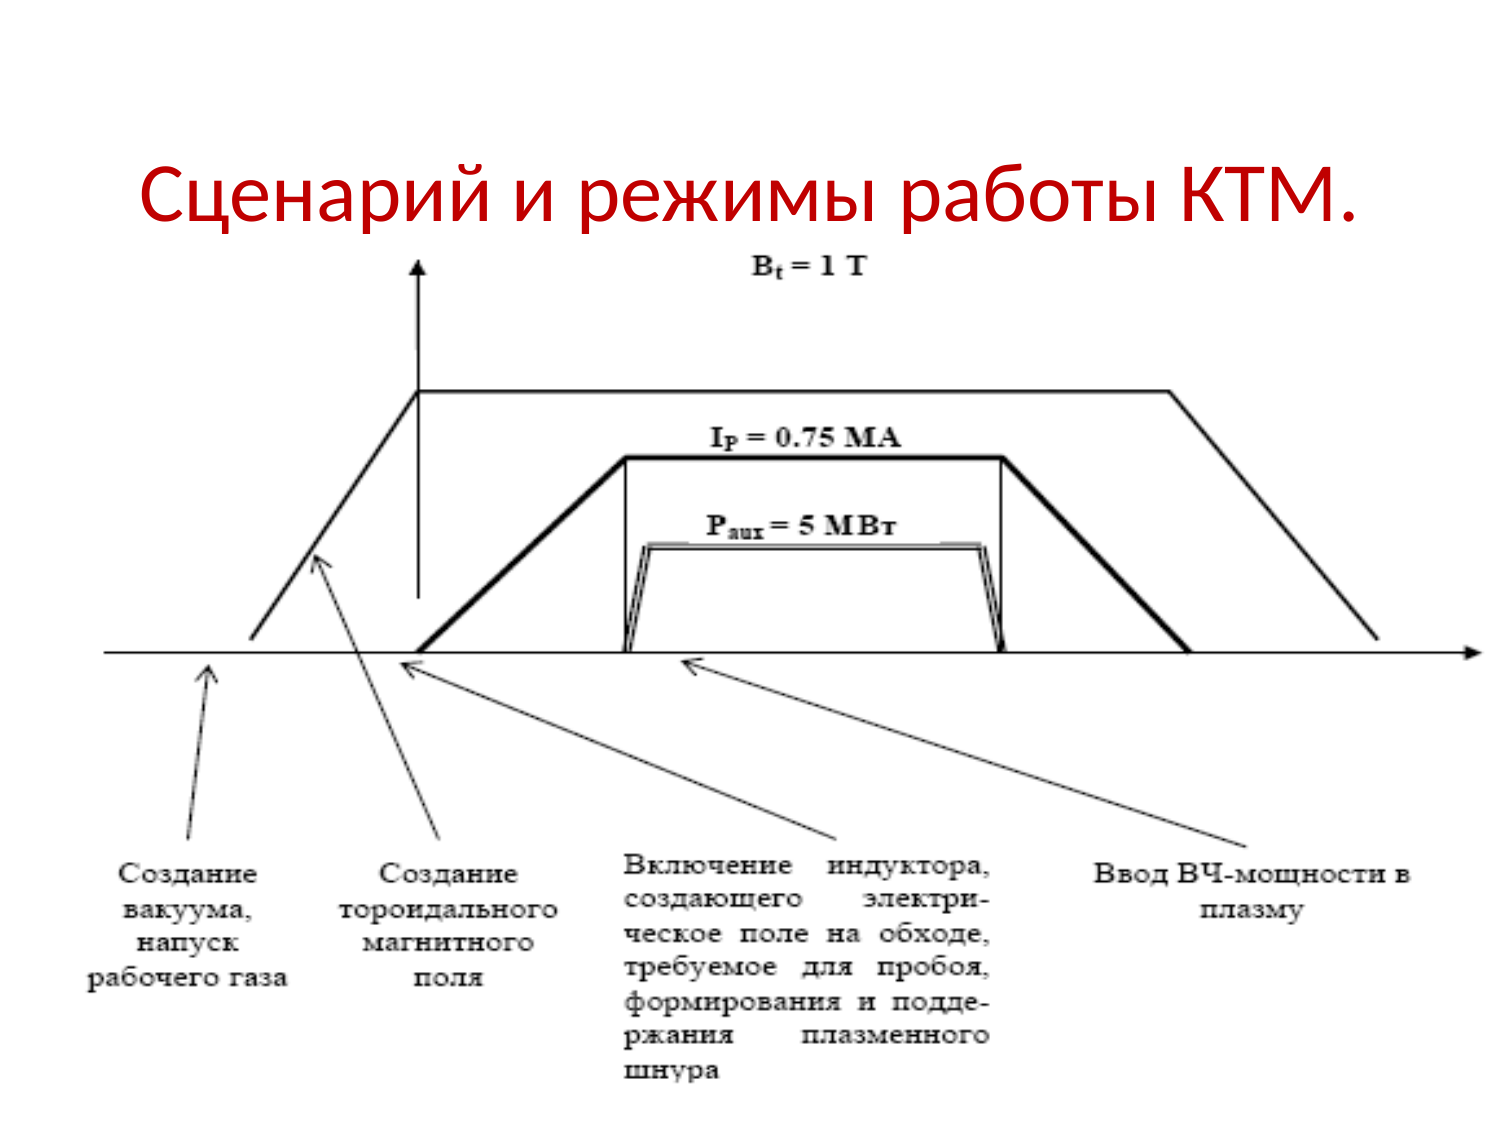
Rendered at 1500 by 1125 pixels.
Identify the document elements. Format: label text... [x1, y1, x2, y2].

title Сценарий и режимы работы КТМ. [75, 117, 1425, 232]
picture [58, 234, 1500, 1091]
